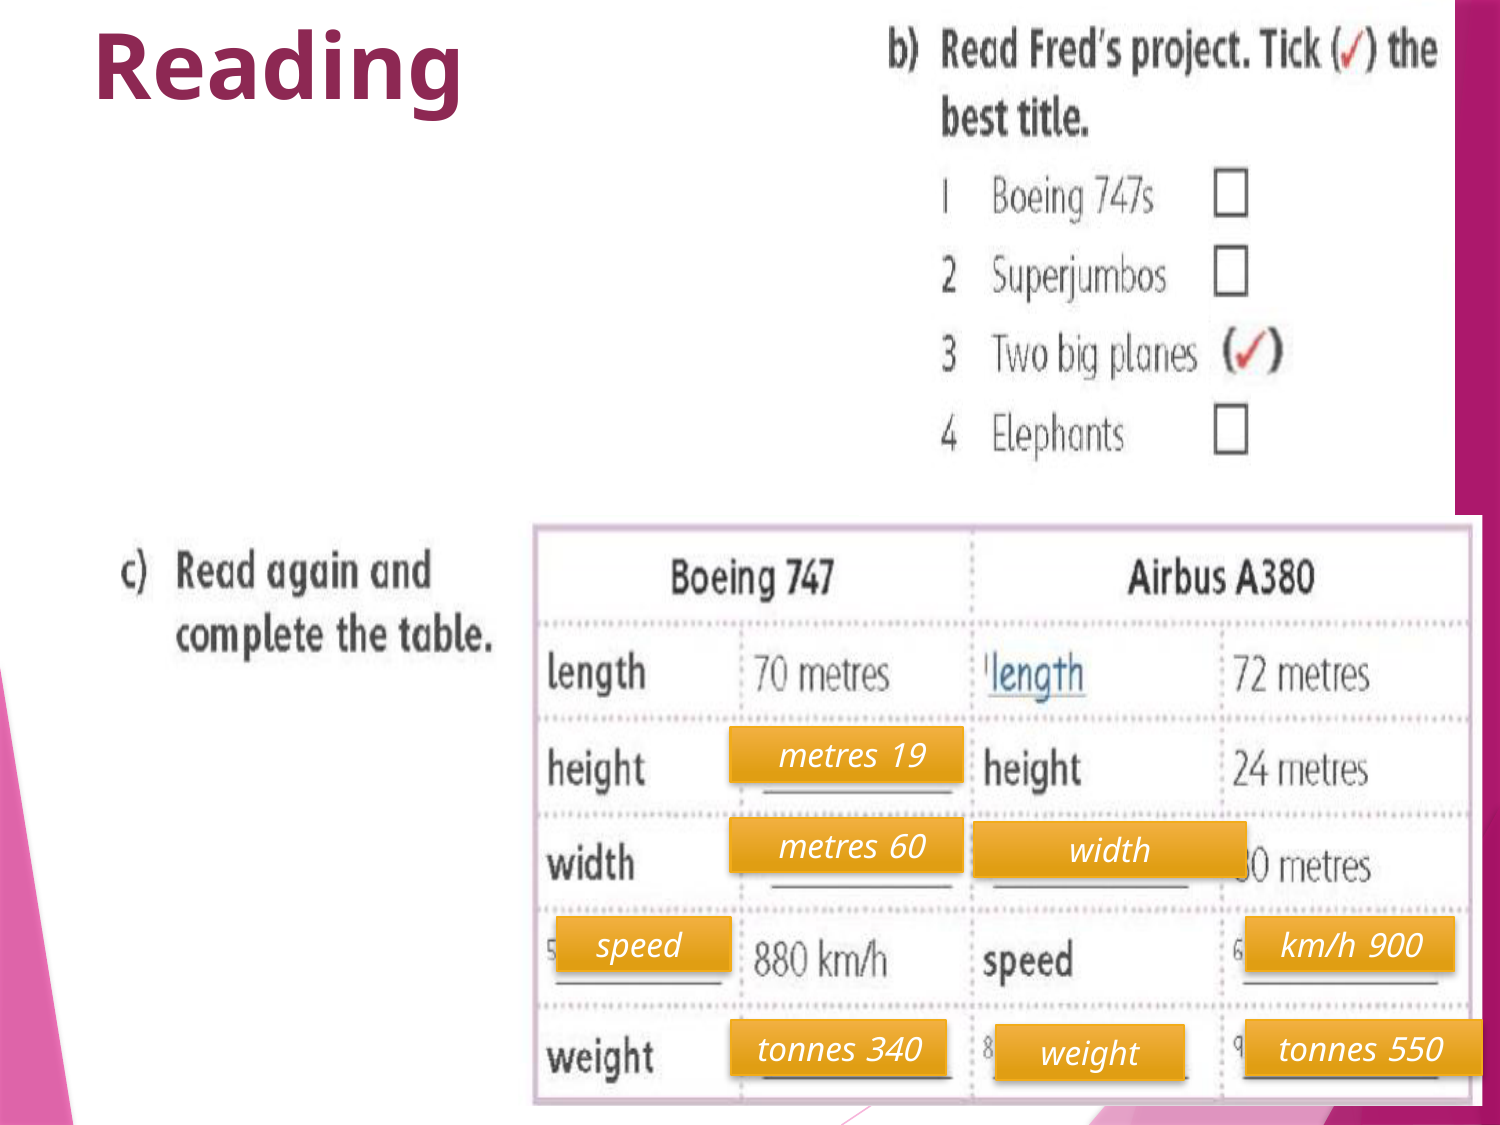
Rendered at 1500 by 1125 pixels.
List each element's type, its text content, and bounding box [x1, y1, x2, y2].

picture [858, 0, 1455, 516]
title Reading [76, 0, 857, 225]
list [76, 514, 1483, 1107]
